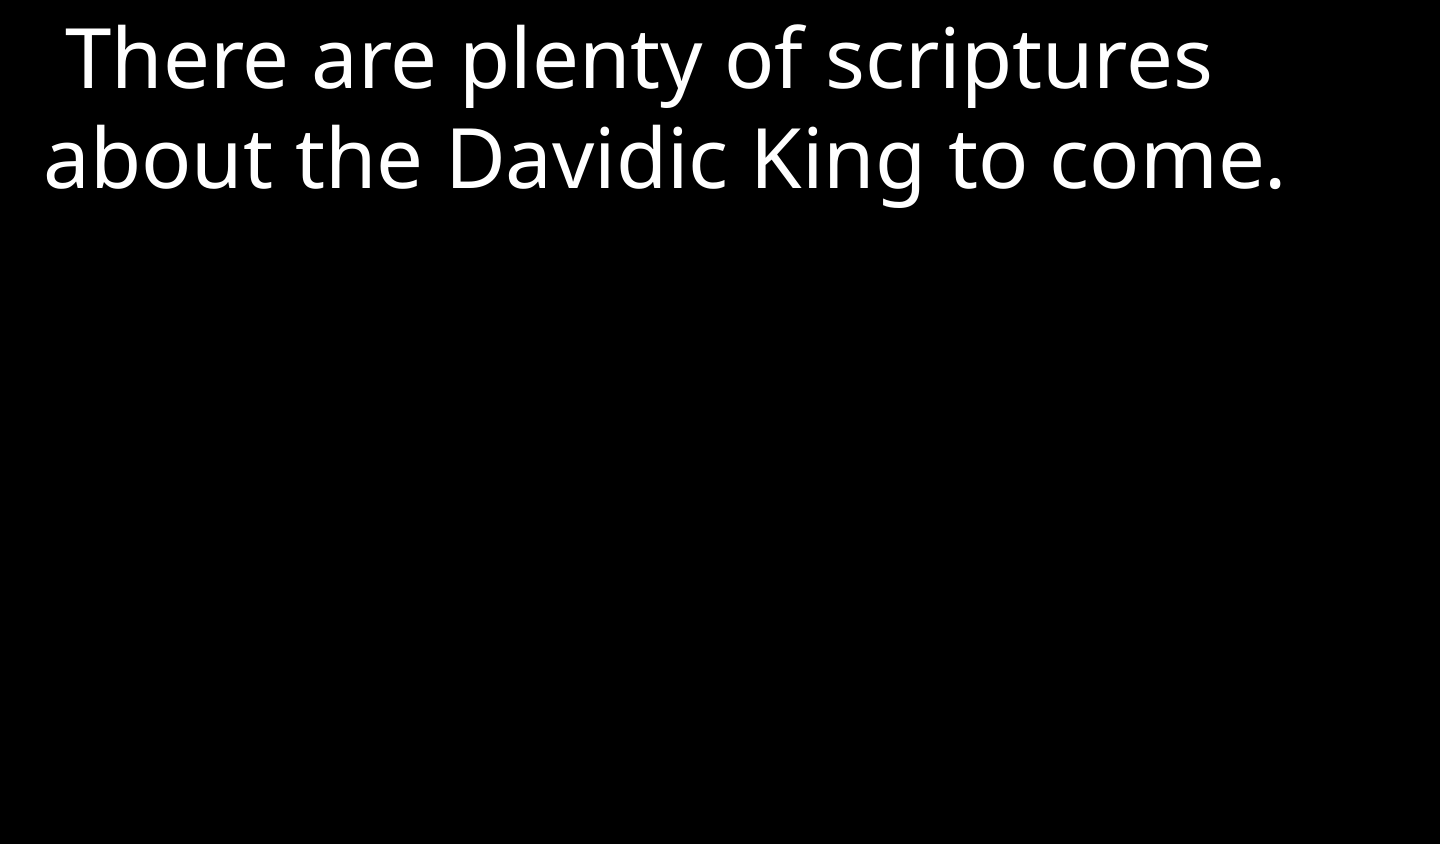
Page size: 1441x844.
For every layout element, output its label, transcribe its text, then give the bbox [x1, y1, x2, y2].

subtitle There are plenty of scriptures about the Davidic King to come. [32, 0, 1408, 844]
